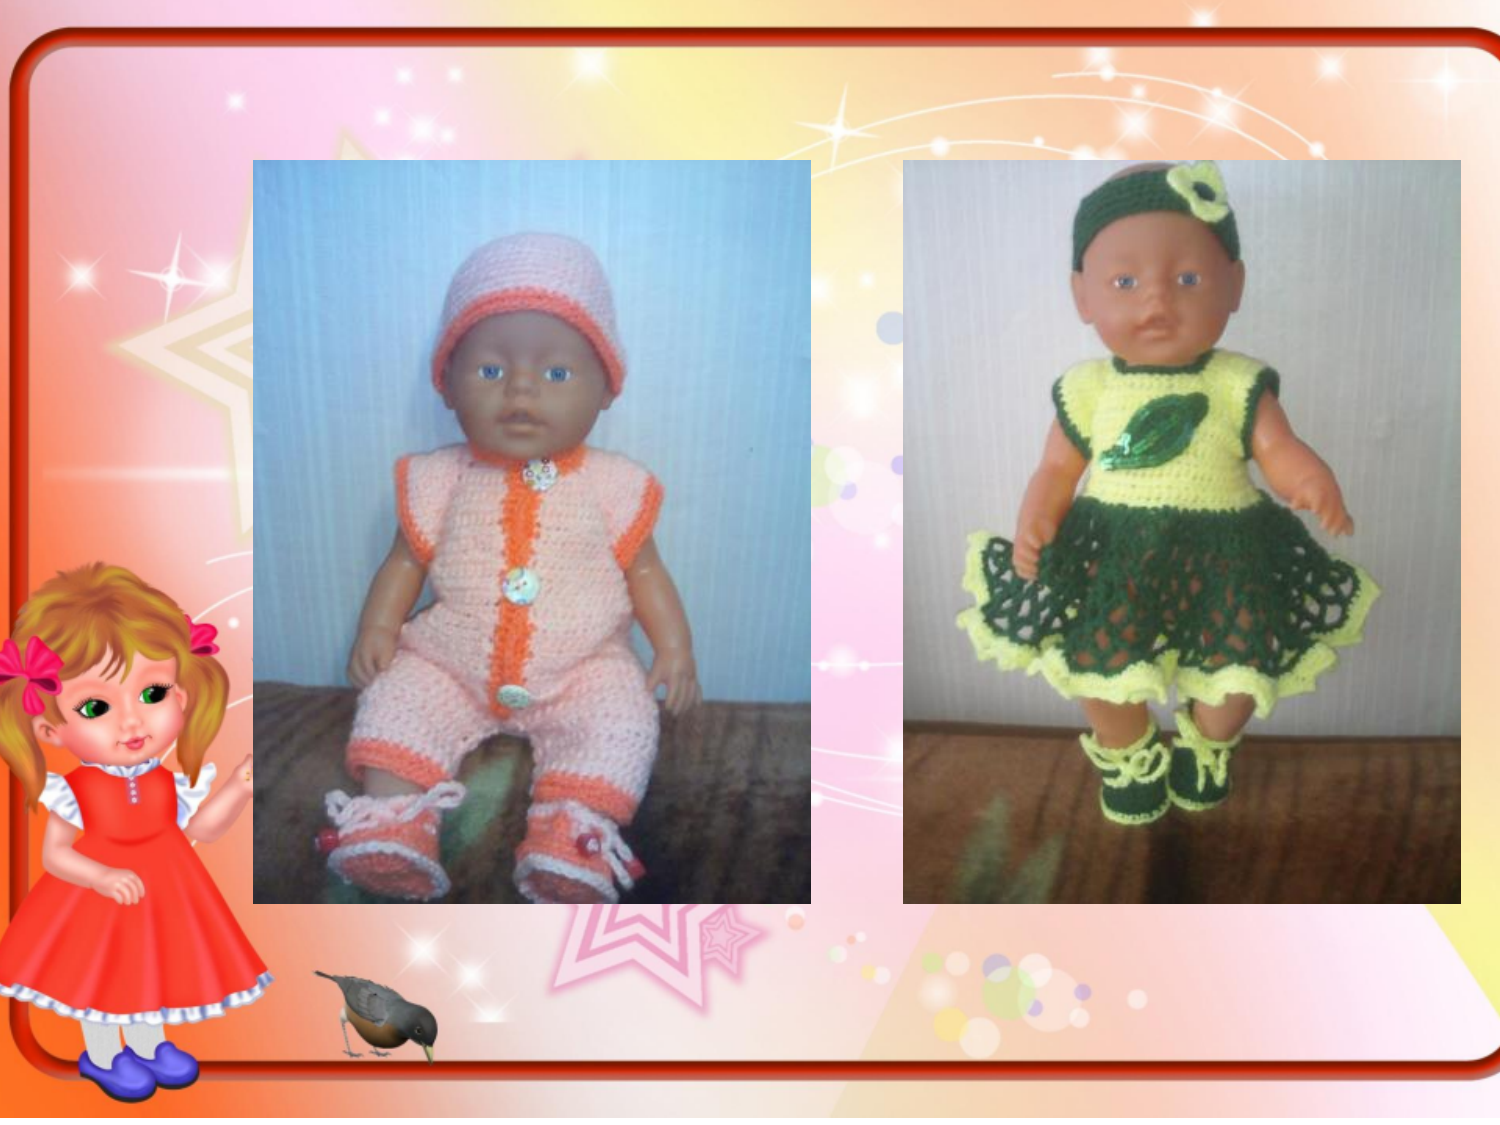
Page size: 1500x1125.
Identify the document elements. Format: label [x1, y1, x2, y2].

list [253, 160, 811, 904]
list [903, 160, 1461, 904]
picture [0, 0, 1500, 1119]
